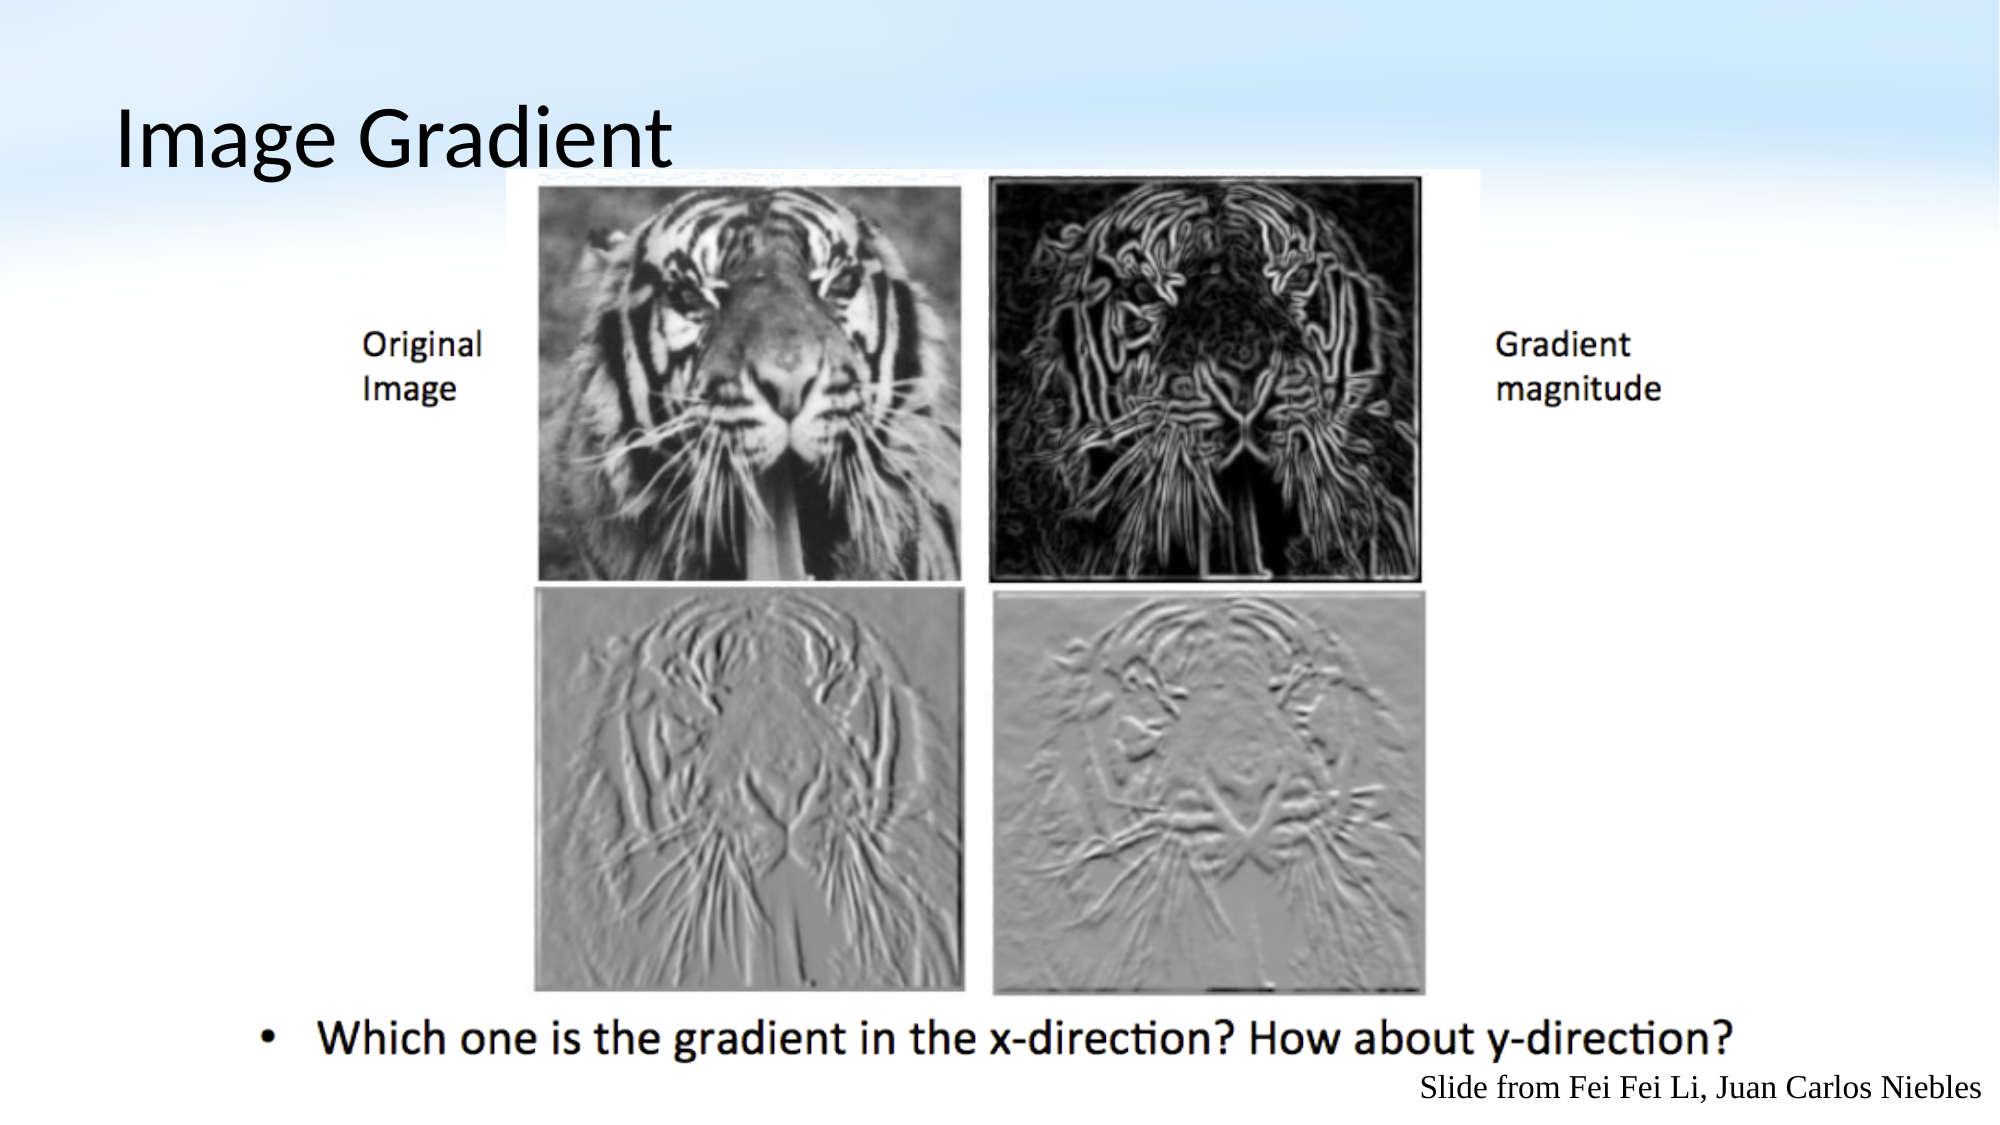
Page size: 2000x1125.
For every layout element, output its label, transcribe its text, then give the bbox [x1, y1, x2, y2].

title Image Gradient [99, 37, 1963, 226]
picture [0, 0, 2000, 1125]
text_box Slide from Fei Fei Li, Juan Carlos Niebles [1404, 1057, 1998, 1113]
